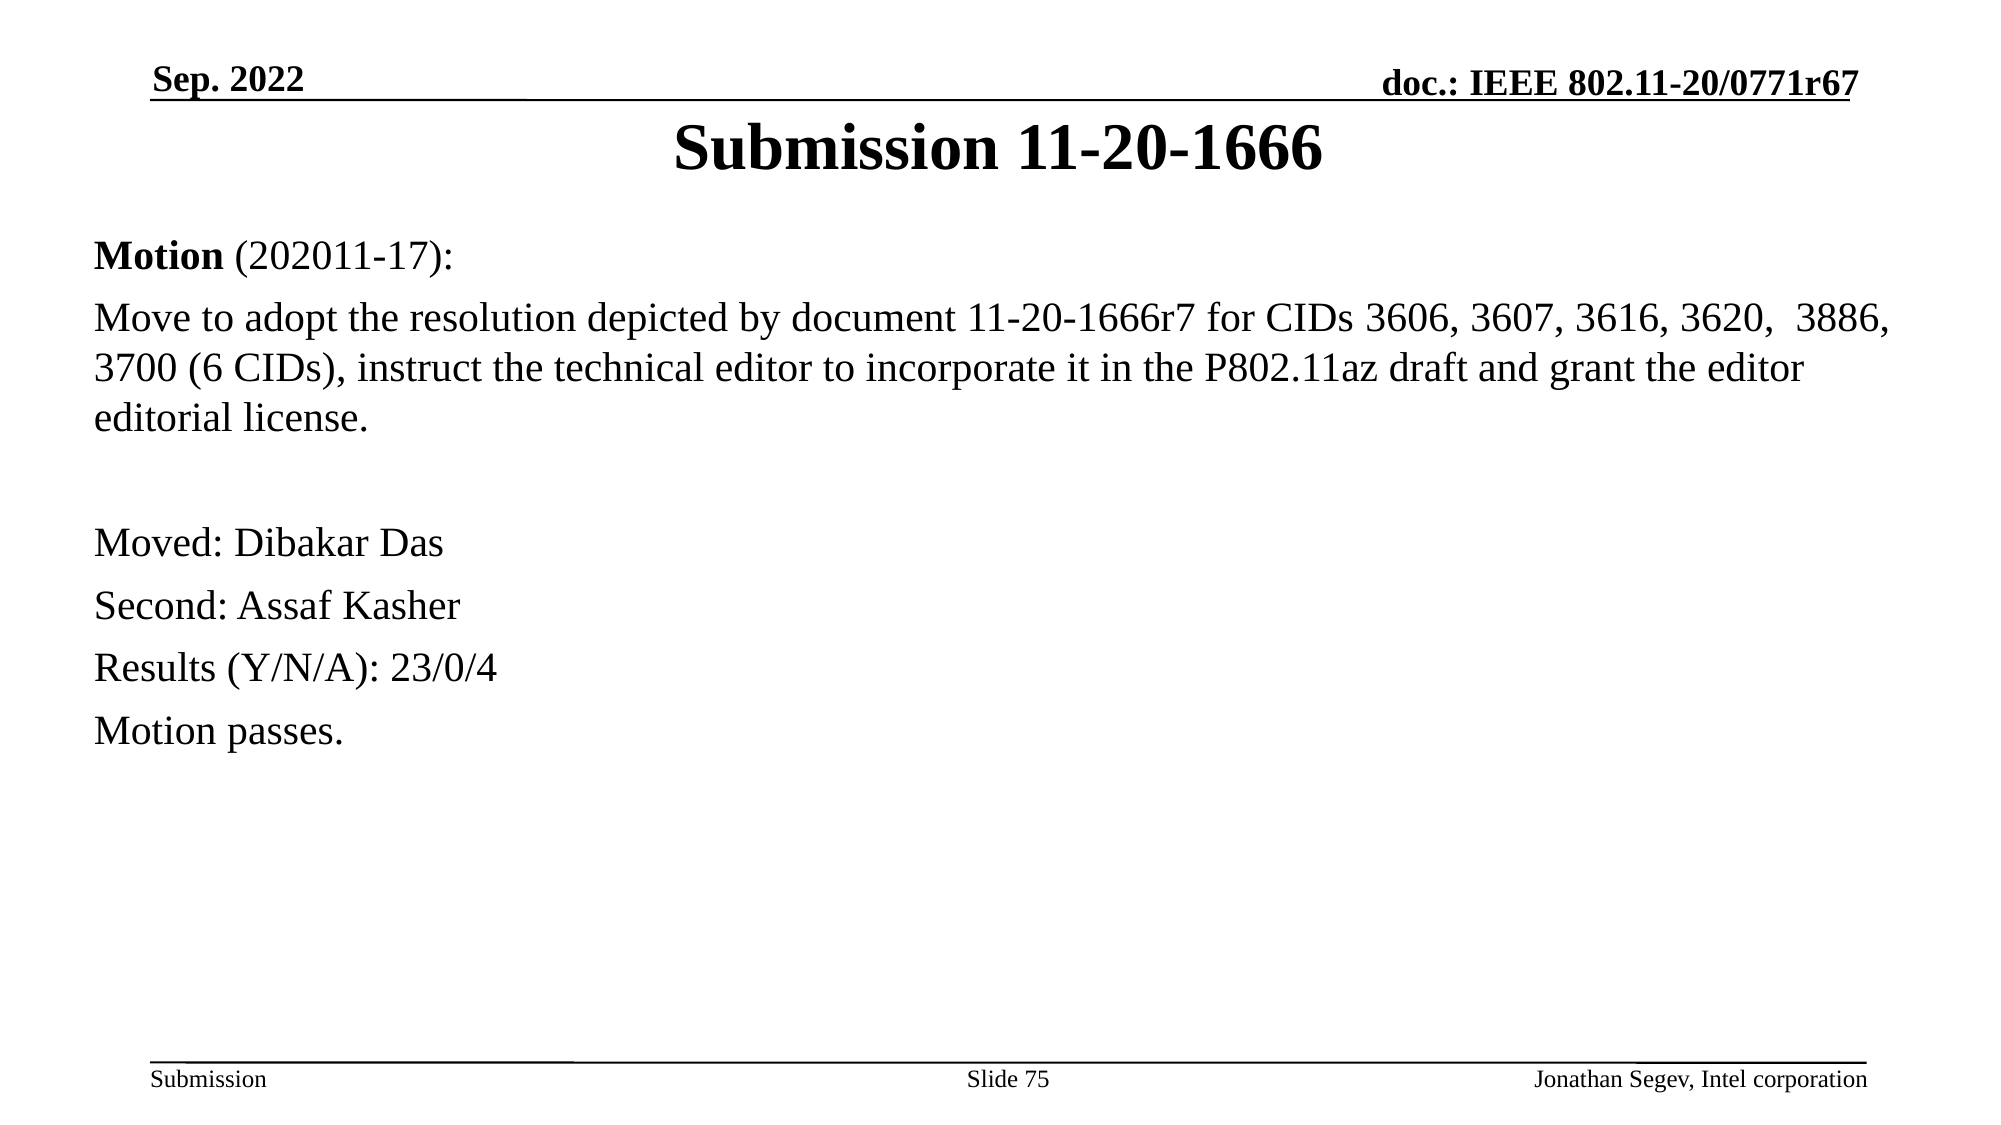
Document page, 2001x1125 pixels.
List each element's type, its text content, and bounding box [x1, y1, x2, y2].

list Motion (202011-17): Move to adopt the resolution depicted by document 11-20-1666r7 for CIDs 3606, 3607, 3616, 3620, 3886, 3700 (6 CIDs), instruct the technical editor to incorporate it in the P802.11az draft and grant the editor editorial license. Moved: Dibakar Das Second: Assaf Kasher Results (Y/N/A): 23/0/4 Motion passes. [78, 219, 1922, 1000]
slide_number Slide 75 [950, 1061, 1067, 1123]
footer Jonathan Segev, Intel corporation [1171, 1061, 1869, 1093]
title Submission 11-20-1666 [149, 112, 1850, 173]
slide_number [152, 54, 563, 100]
